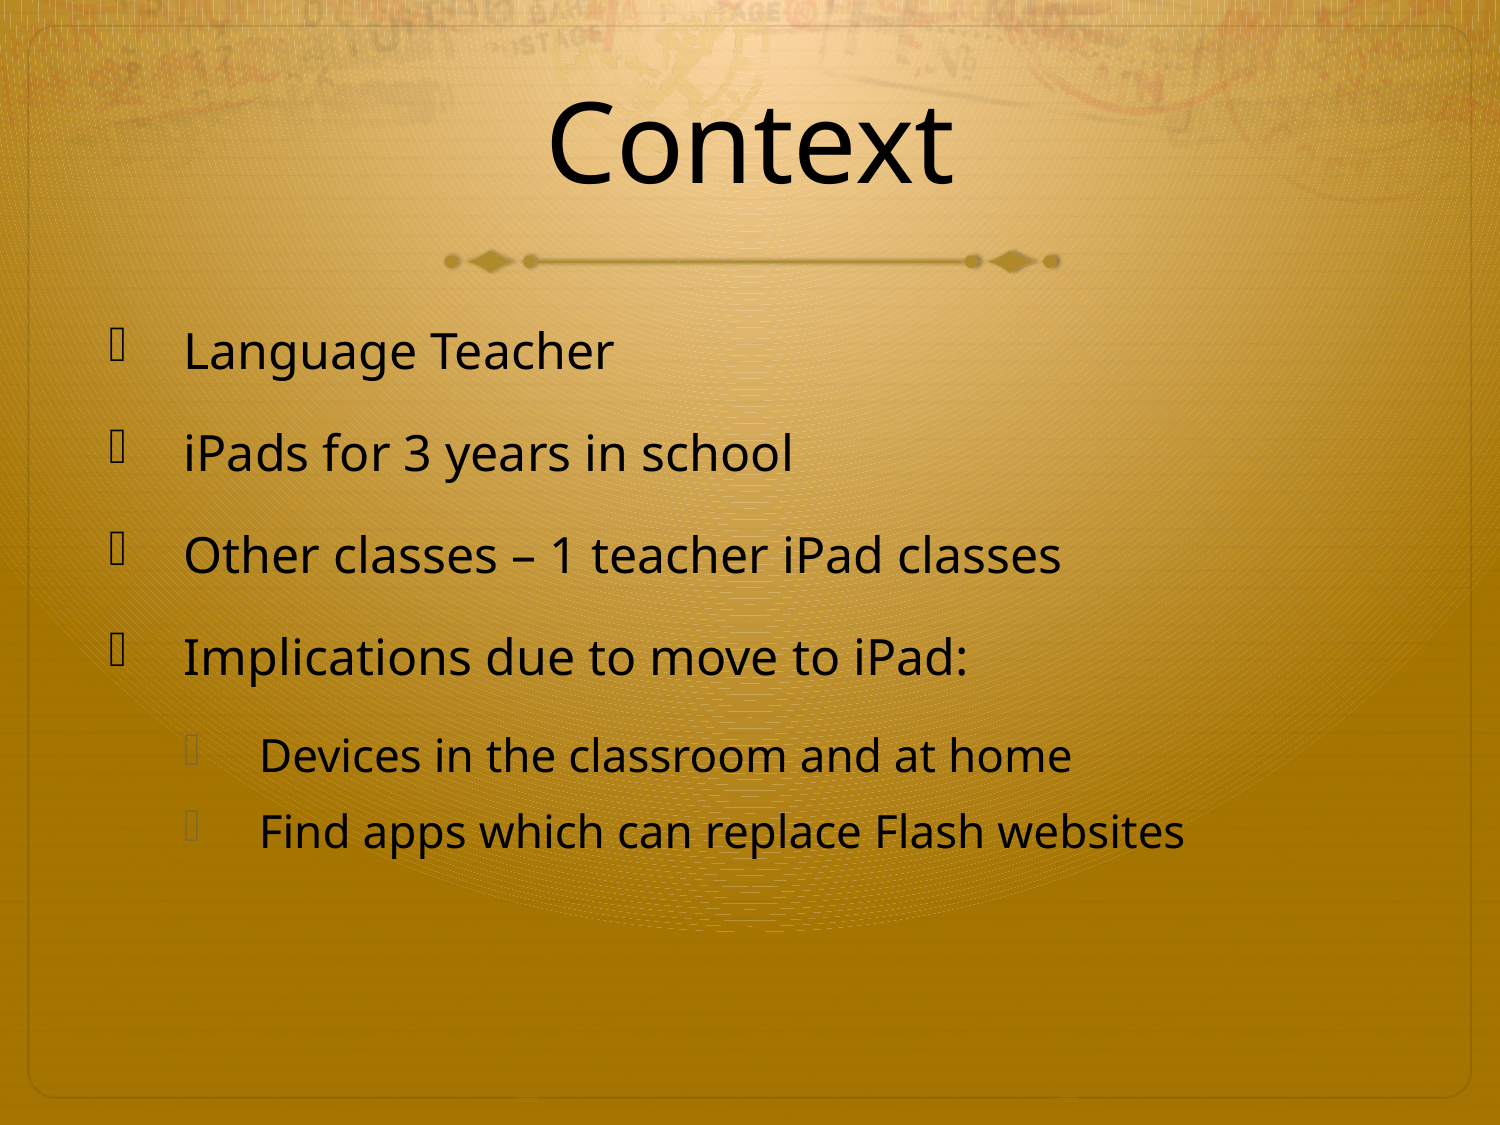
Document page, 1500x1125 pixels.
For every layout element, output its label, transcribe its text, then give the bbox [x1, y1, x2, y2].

title Context [93, 45, 1407, 233]
list Language Teacher iPads for 3 years in school Other classes – 1 teacher iPad classes Implications due to move to iPad: Devices in the classroom and at home Find apps which can replace Flash websites [93, 312, 1407, 988]
picture [0, 0, 1500, 1125]
